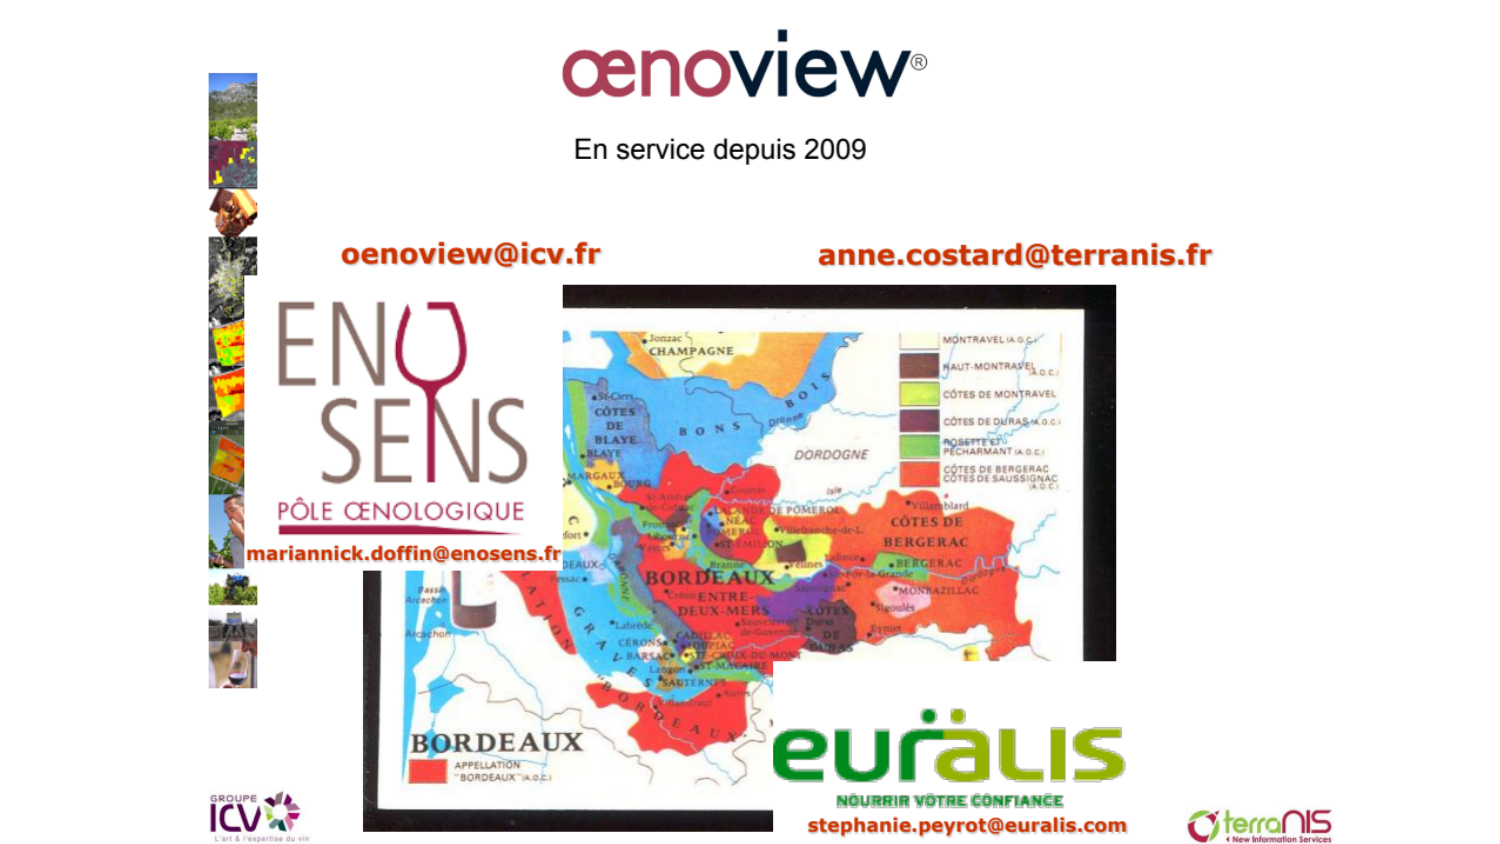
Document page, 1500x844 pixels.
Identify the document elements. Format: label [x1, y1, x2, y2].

picture [208, 0, 1334, 844]
